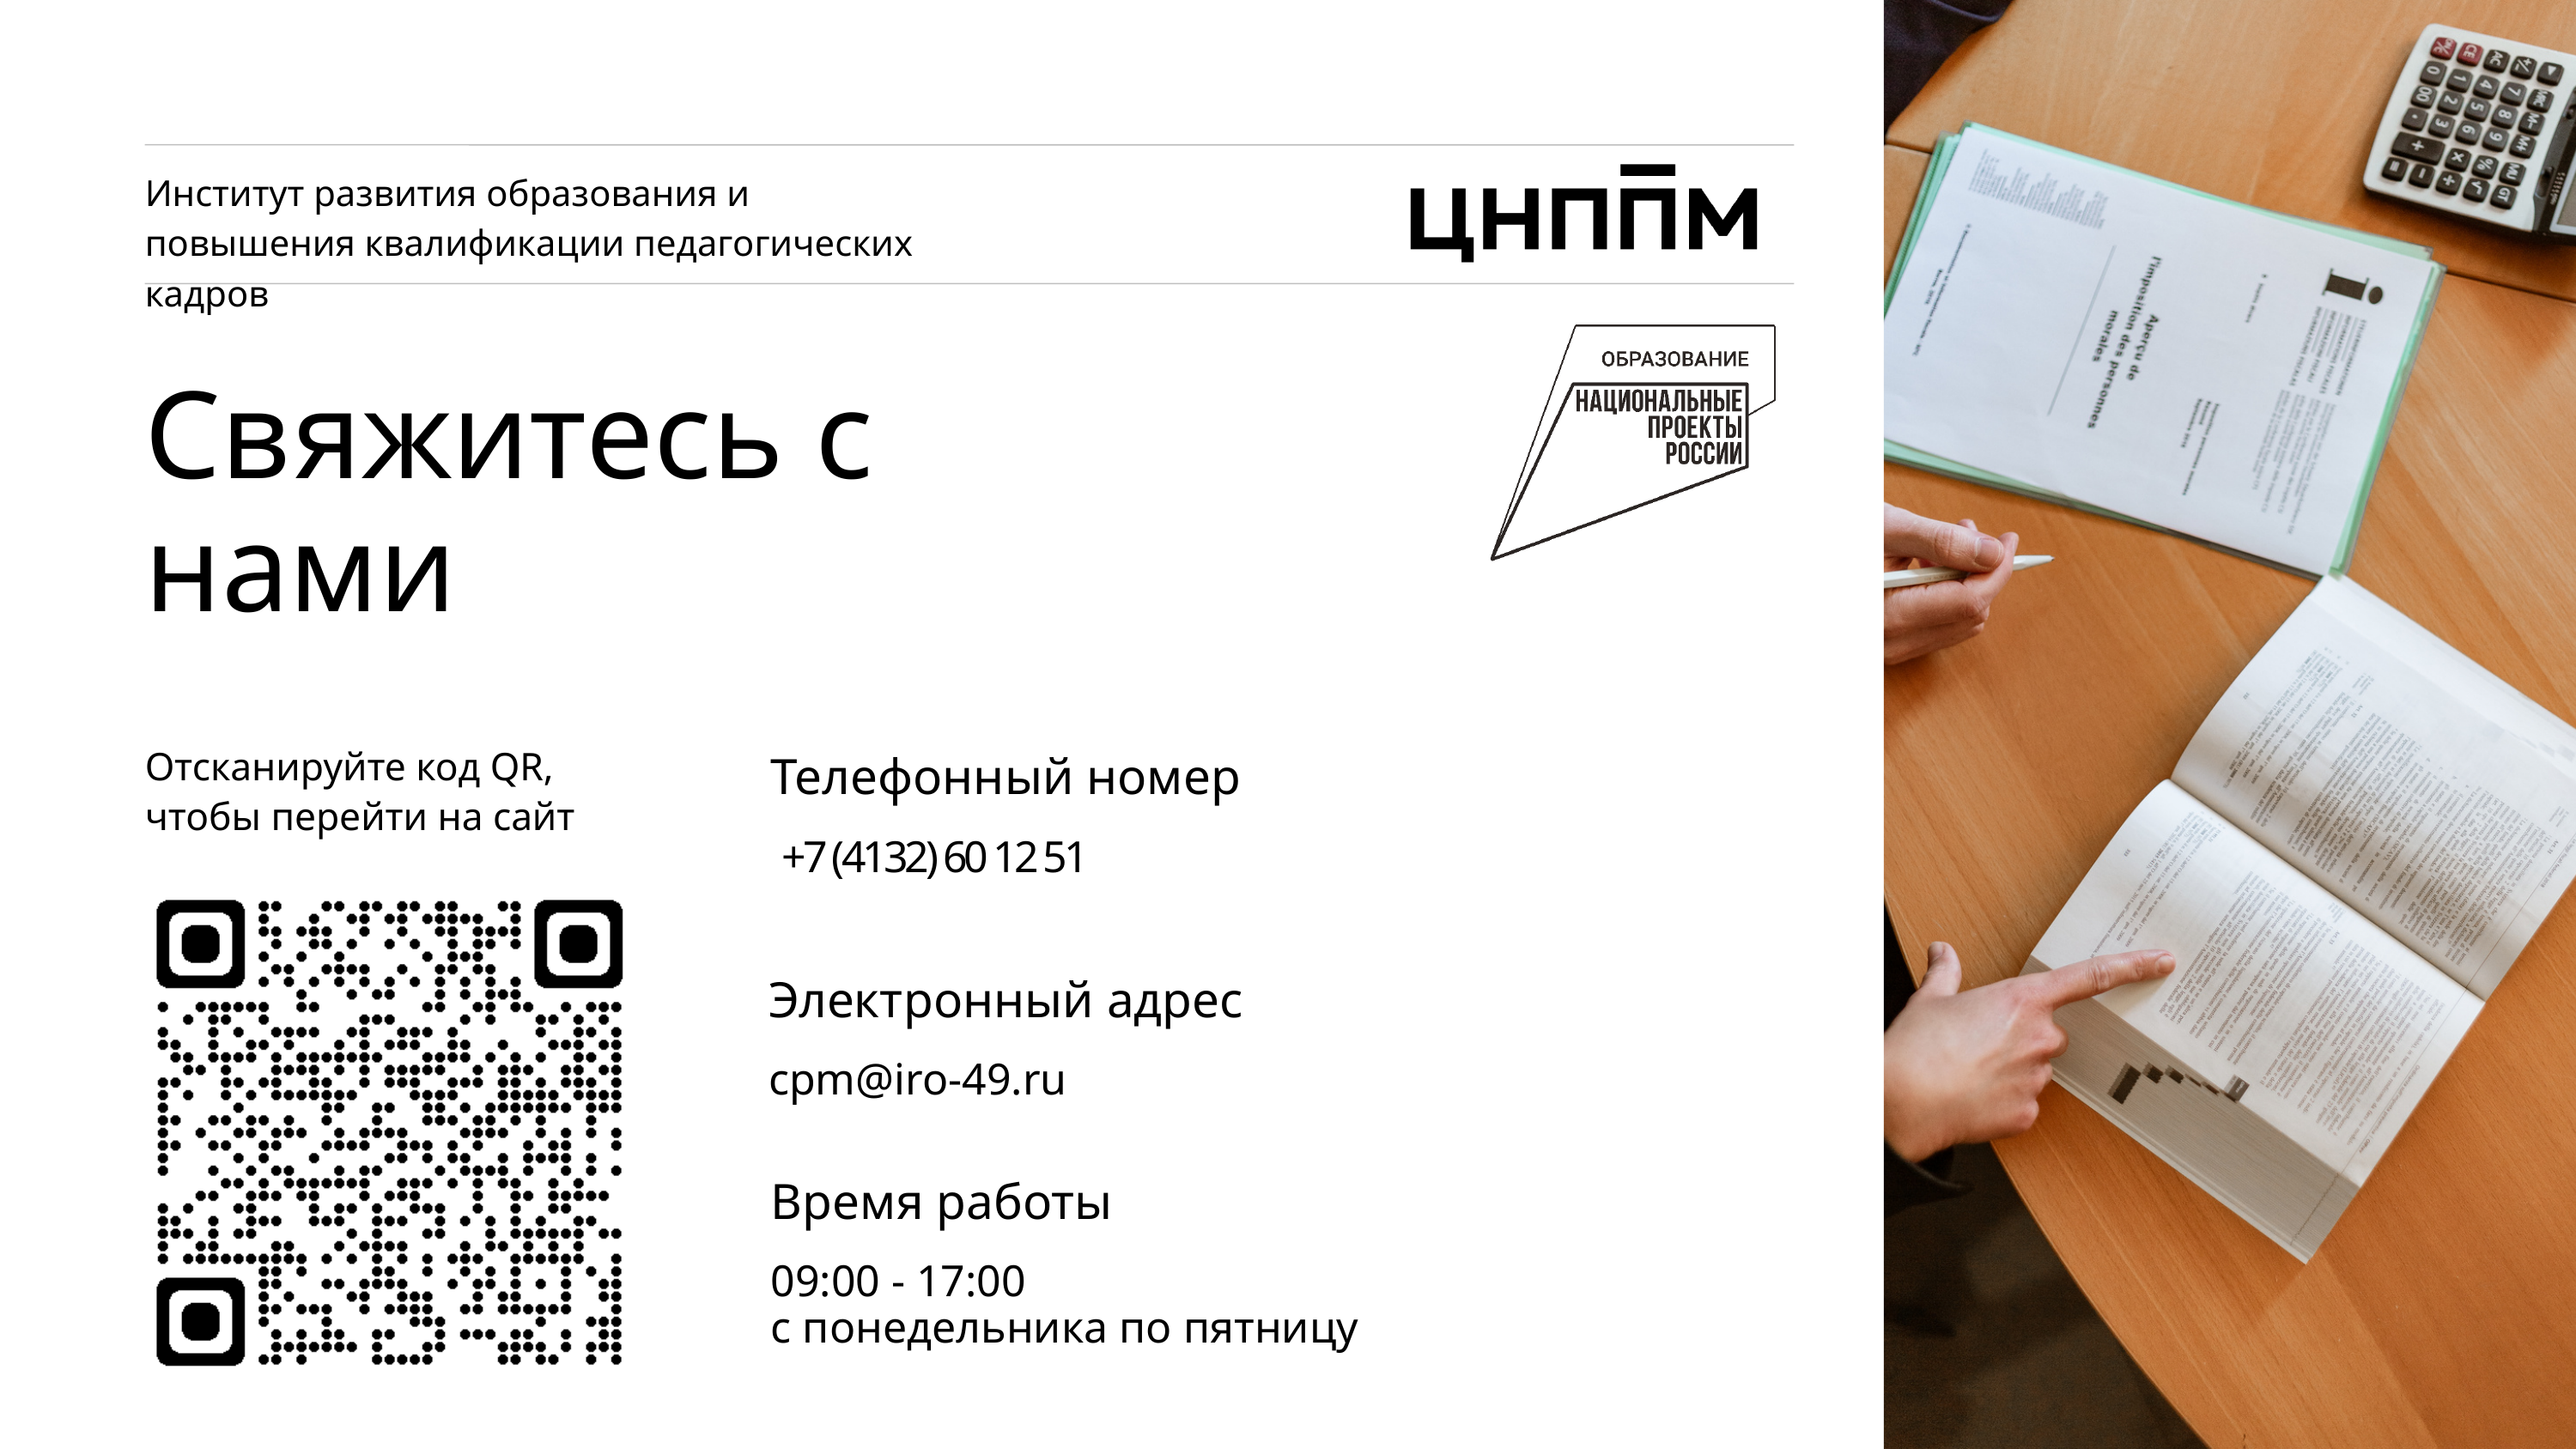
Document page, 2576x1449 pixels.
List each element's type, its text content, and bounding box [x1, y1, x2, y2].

text_box Свяжитесь с нами [144, 370, 1210, 636]
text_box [768, 963, 1474, 1105]
text_box Институт развития образования и повышения квалификации педагогических кадров [144, 163, 923, 314]
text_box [770, 741, 1476, 882]
picture [106, 850, 673, 1416]
picture [1883, 0, 2576, 1449]
text_box Отсканируйте код QR, чтобы перейти на сайт [144, 739, 673, 839]
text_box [770, 1166, 1476, 1355]
picture [1356, 132, 1849, 638]
